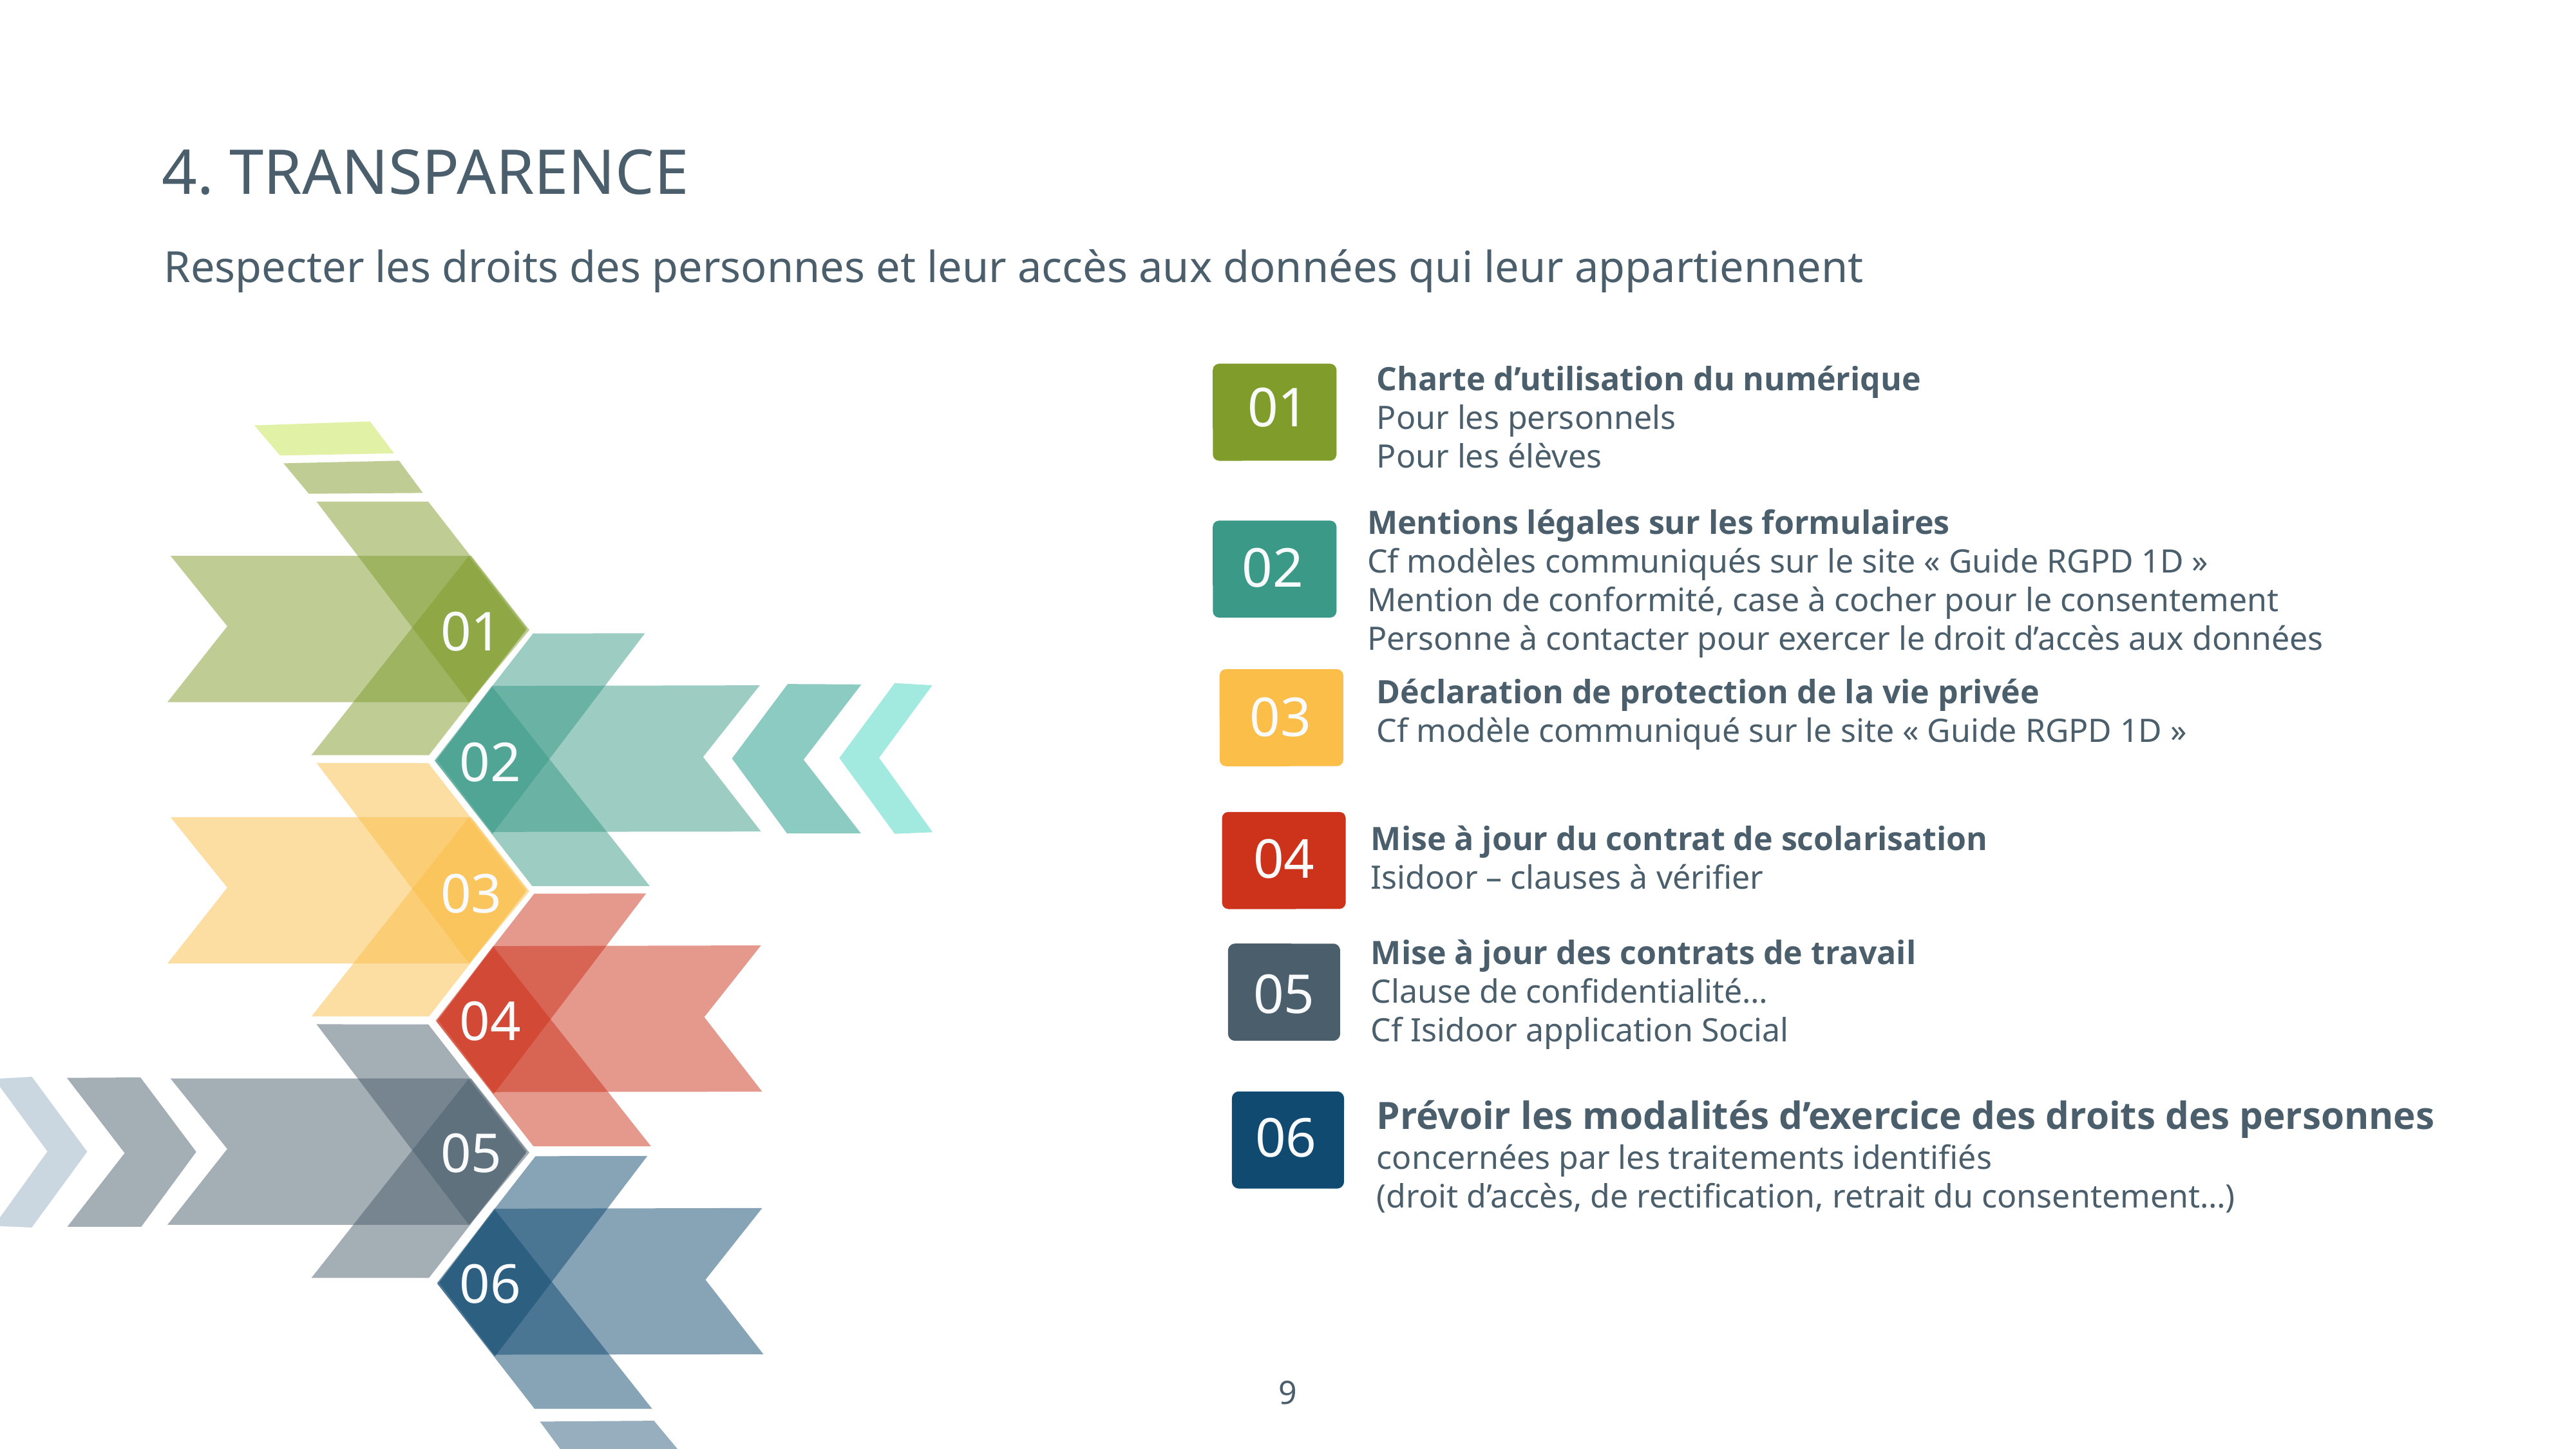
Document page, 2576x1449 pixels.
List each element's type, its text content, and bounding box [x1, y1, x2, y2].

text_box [1212, 336, 2540, 1228]
text_box Respecter les droits des personnes et leur accès aux données qui leur appartiennent [158, 234, 2571, 297]
text_box 4. TRANSPARENCE [156, 127, 2569, 212]
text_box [0, 421, 933, 1449]
slide_number 9 [1273, 1366, 1303, 1417]
